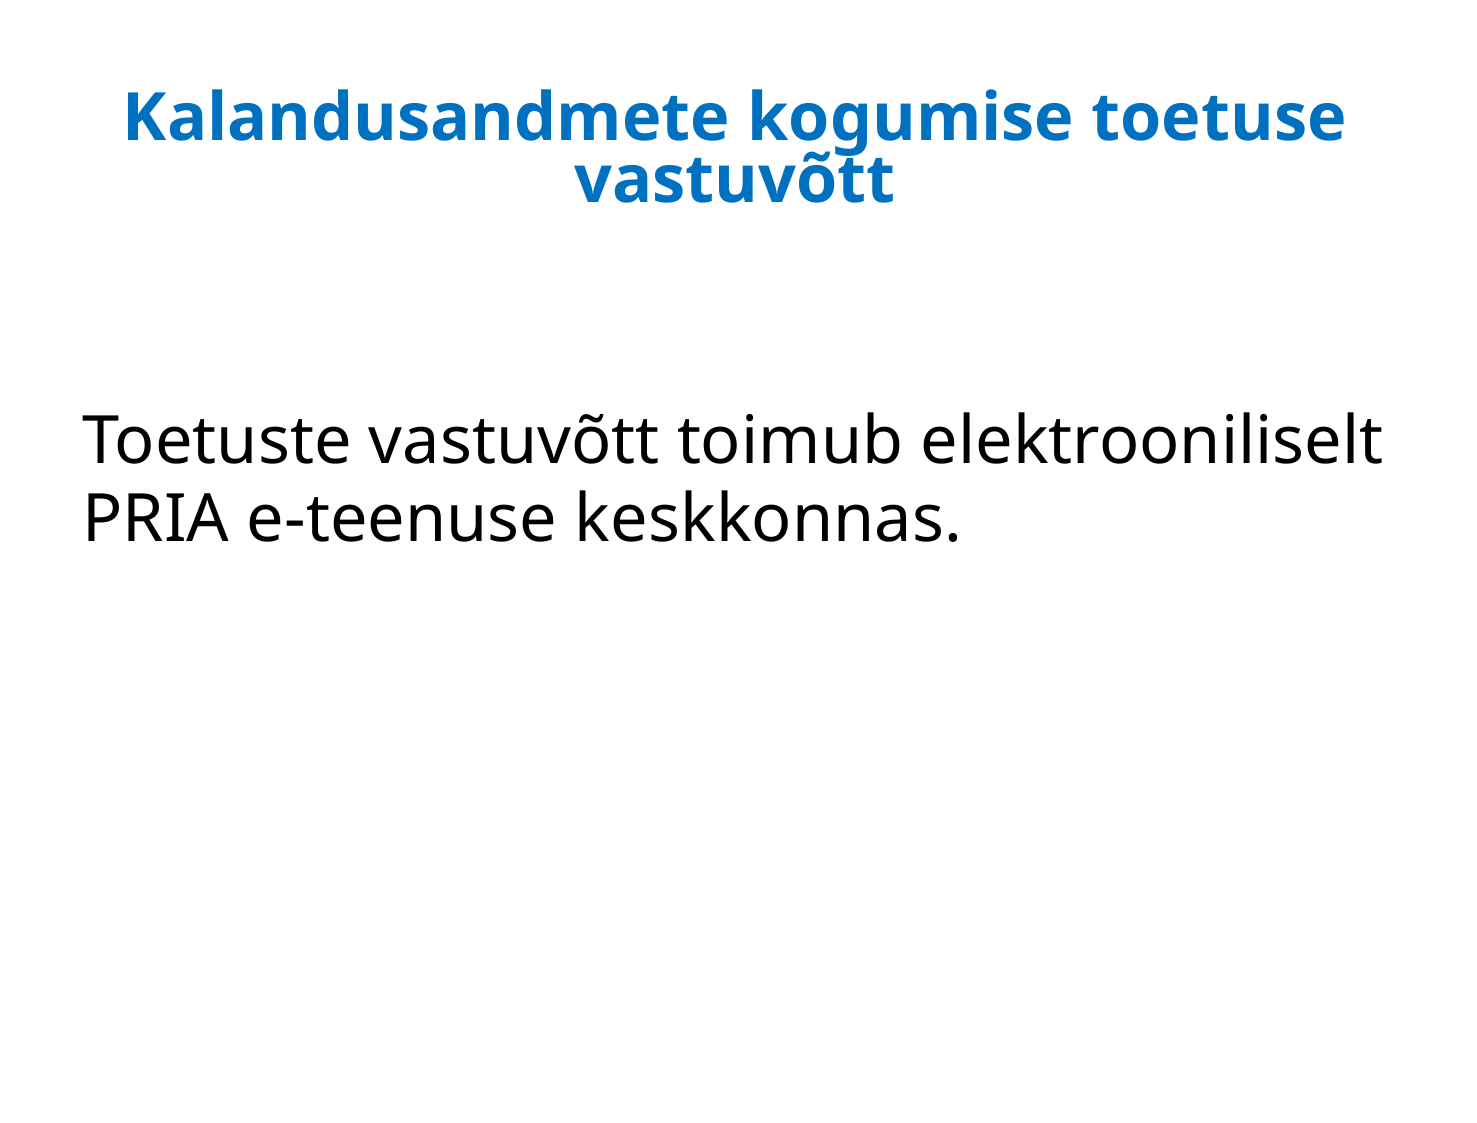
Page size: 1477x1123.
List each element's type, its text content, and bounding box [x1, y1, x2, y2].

title Kalandusandmete kogumise toetuse vastuvõtt [82, 49, 1388, 257]
list Toetuste vastuvõtt toimub elektrooniliselt PRIA e-teenuse keskkonnas. [82, 290, 1388, 1031]
